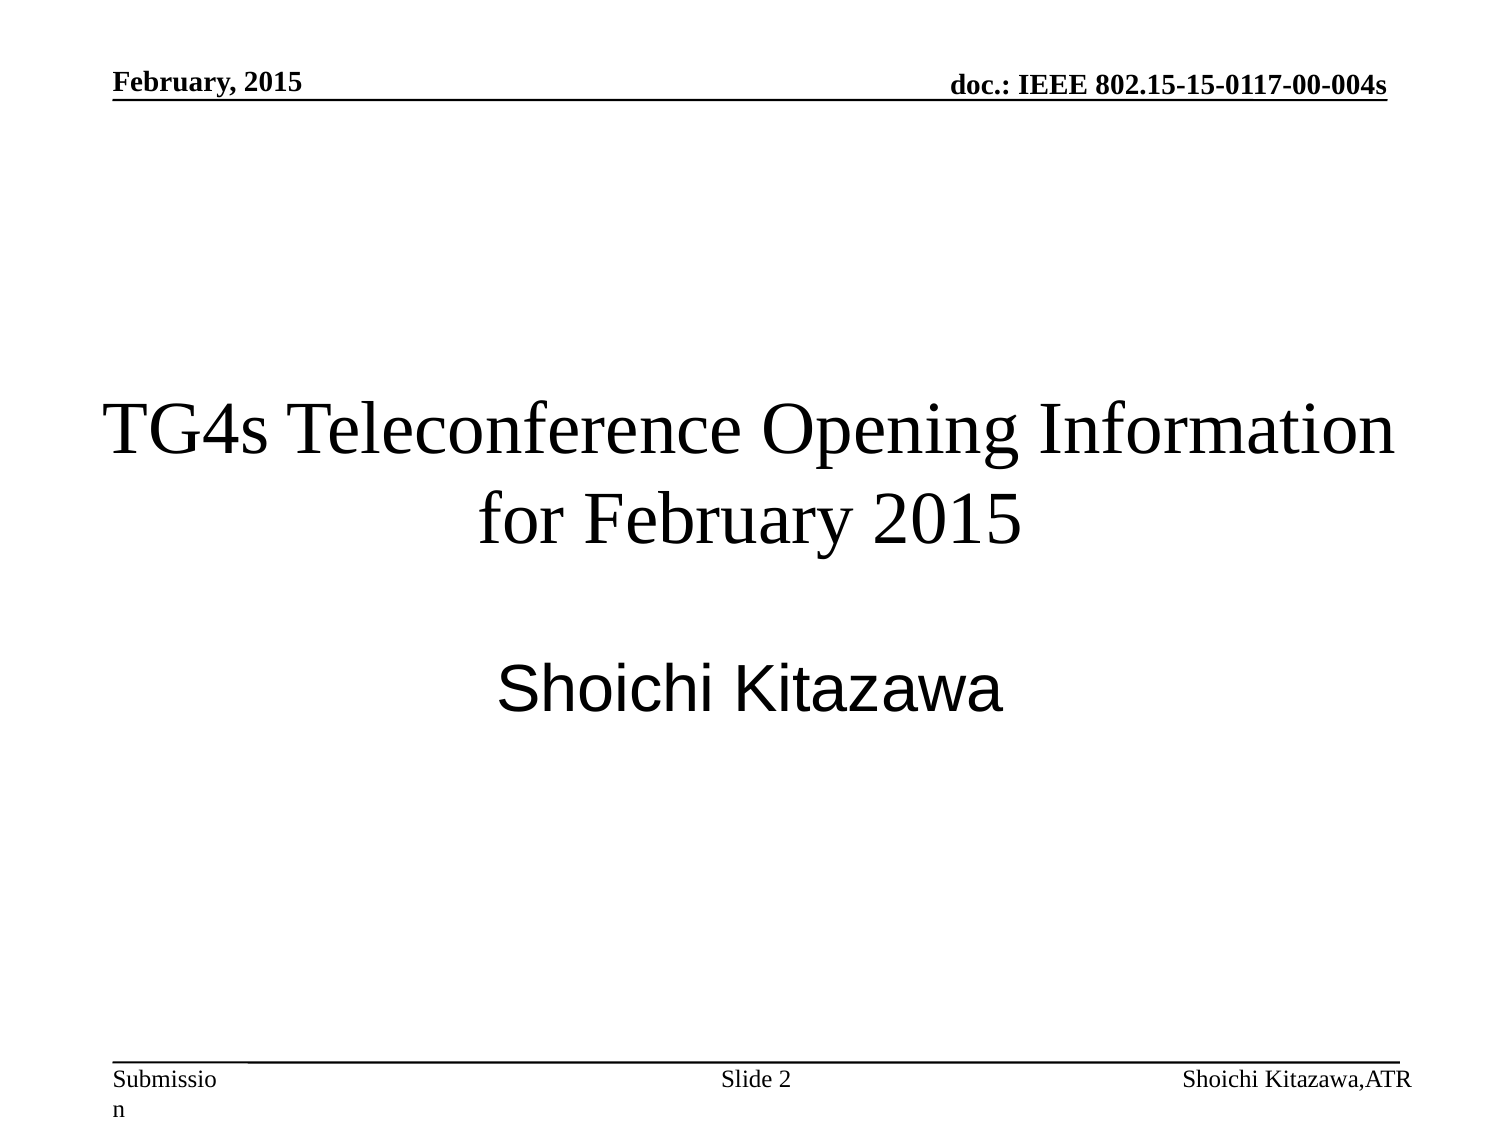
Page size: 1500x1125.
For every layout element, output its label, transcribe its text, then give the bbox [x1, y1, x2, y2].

footer Shoichi Kitazawa,ATR [900, 1062, 1413, 1093]
slide_number Slide 2 [712, 1062, 800, 1093]
title TG4s Teleconference Opening Information for February 2015 [41, 374, 1459, 563]
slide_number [112, 62, 375, 98]
subtitle Shoichi Kitazawa [224, 637, 1276, 926]
